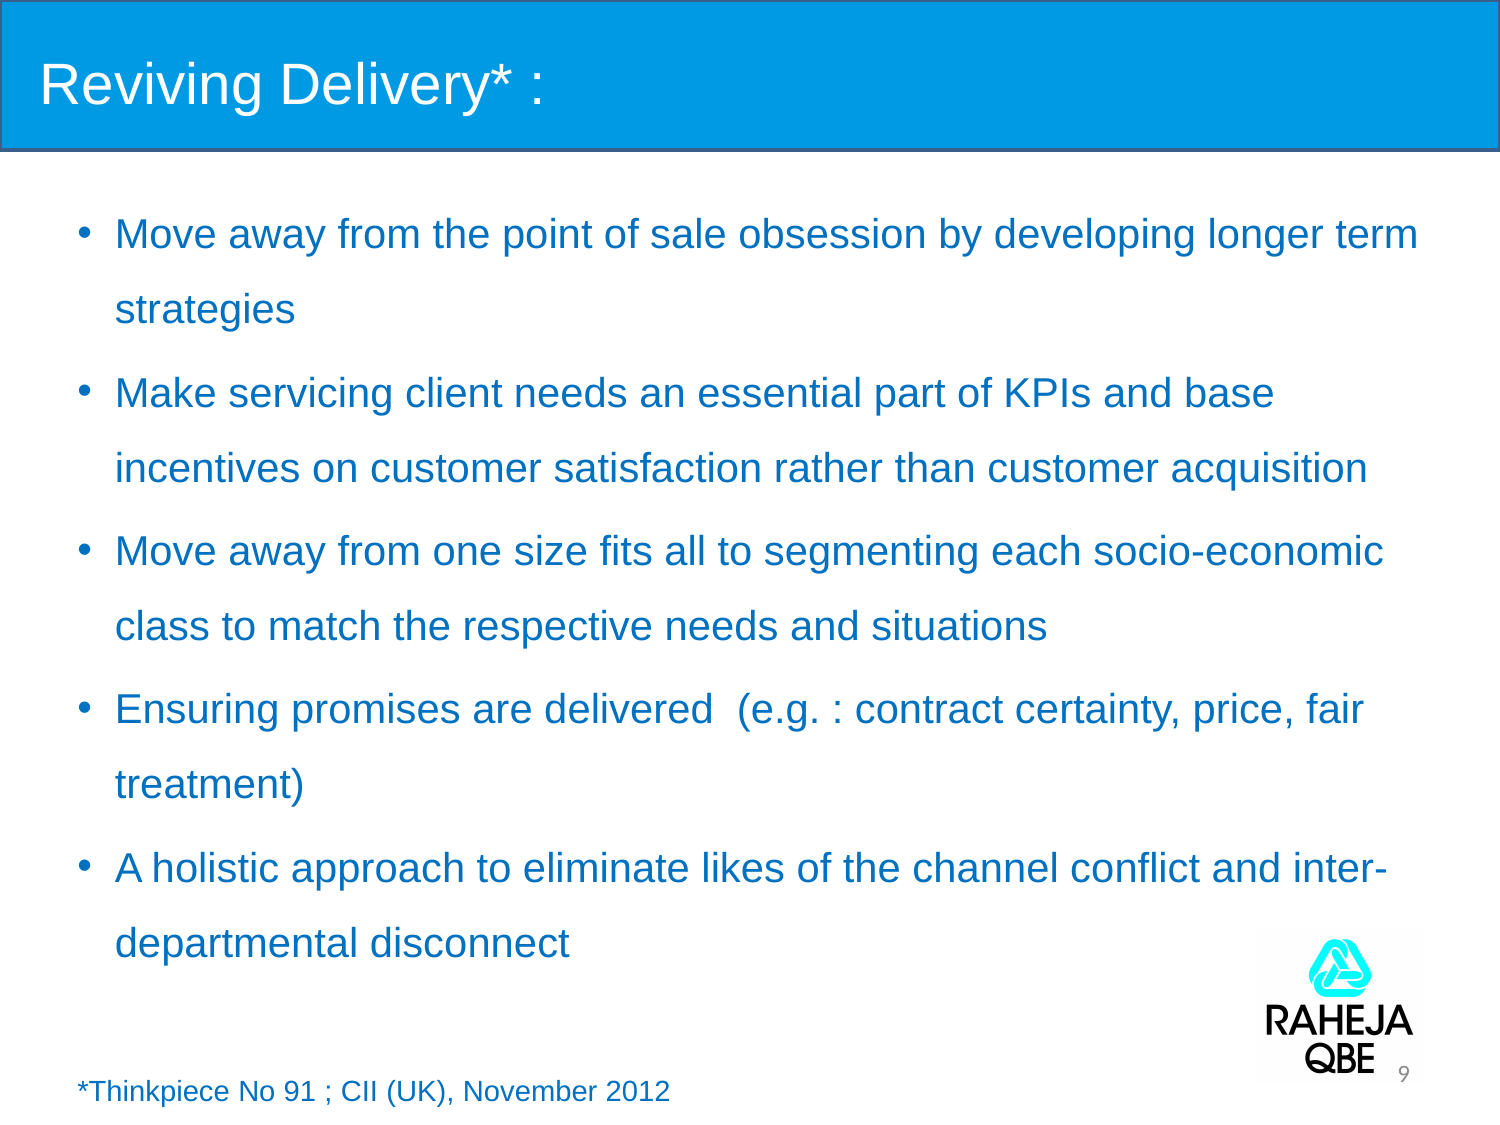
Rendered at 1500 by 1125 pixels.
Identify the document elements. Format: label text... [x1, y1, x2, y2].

text_box Move away from the point of sale obsession by developing longer term strategies Make servicing client needs an essential part of KPIs and base incentives on customer satisfaction rather than customer acquisition Move away from one size fits all to segmenting each socio-economic class to match the respective needs and situations Ensuring promises are delivered (e.g. : contract certainty, price, fair treatment) A holistic approach to eliminate likes of the channel conflict and inter-departmental disconnect *Thinkpiece No 91 ; CII (UK), November 2012 [62, 174, 1463, 1115]
title Reviving Delivery* : [24, 0, 1375, 175]
